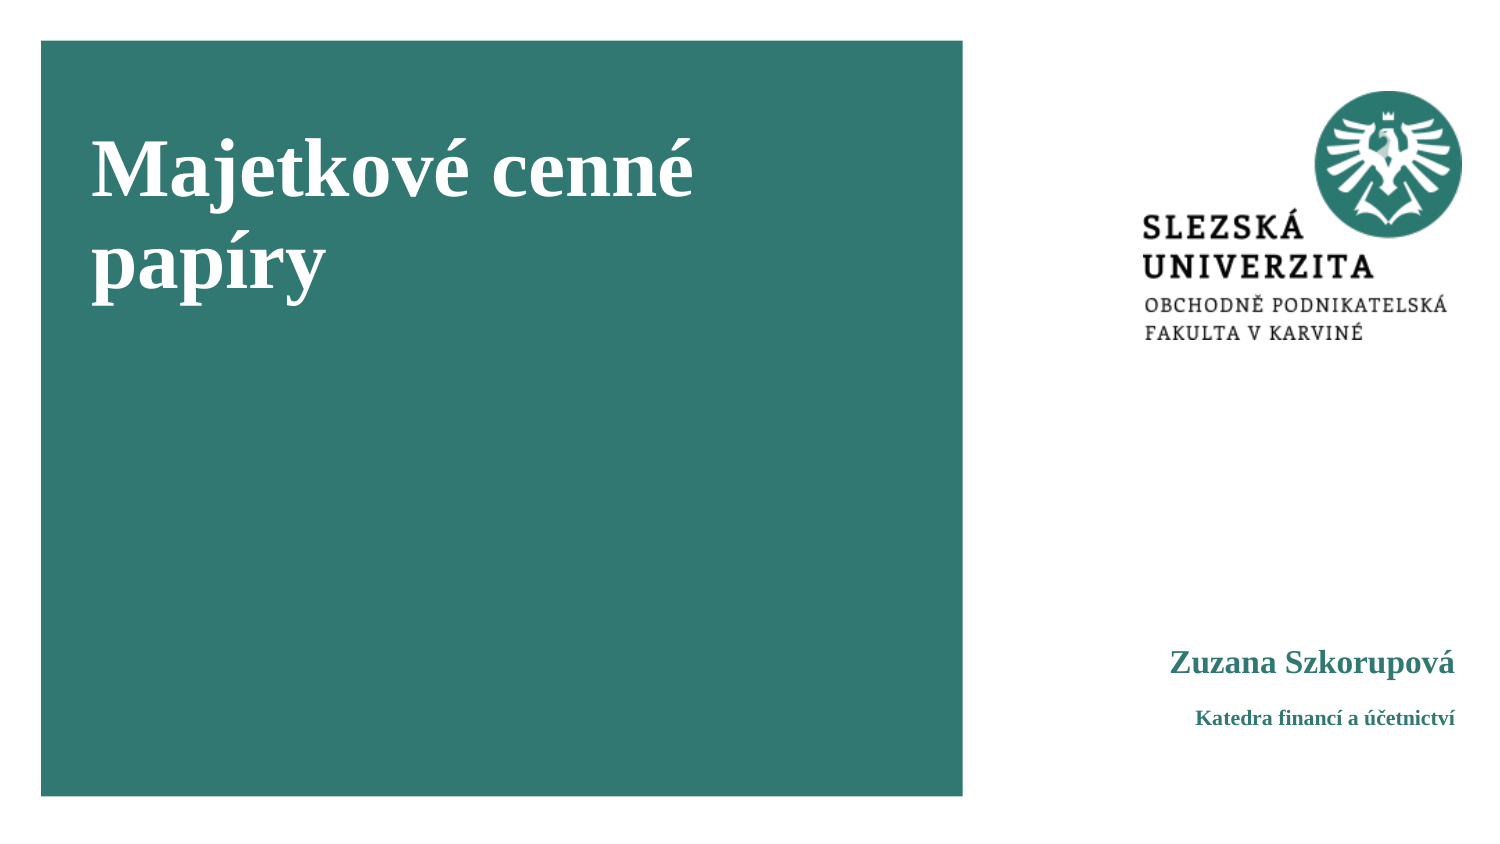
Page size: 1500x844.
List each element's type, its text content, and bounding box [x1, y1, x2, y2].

title Majetkové cenné papíry [76, 114, 916, 470]
text_box [39, 38, 965, 799]
picture [1142, 90, 1462, 340]
text_box Zuzana Szkorupová Katedra financí a účetnictví [1114, 635, 1471, 825]
